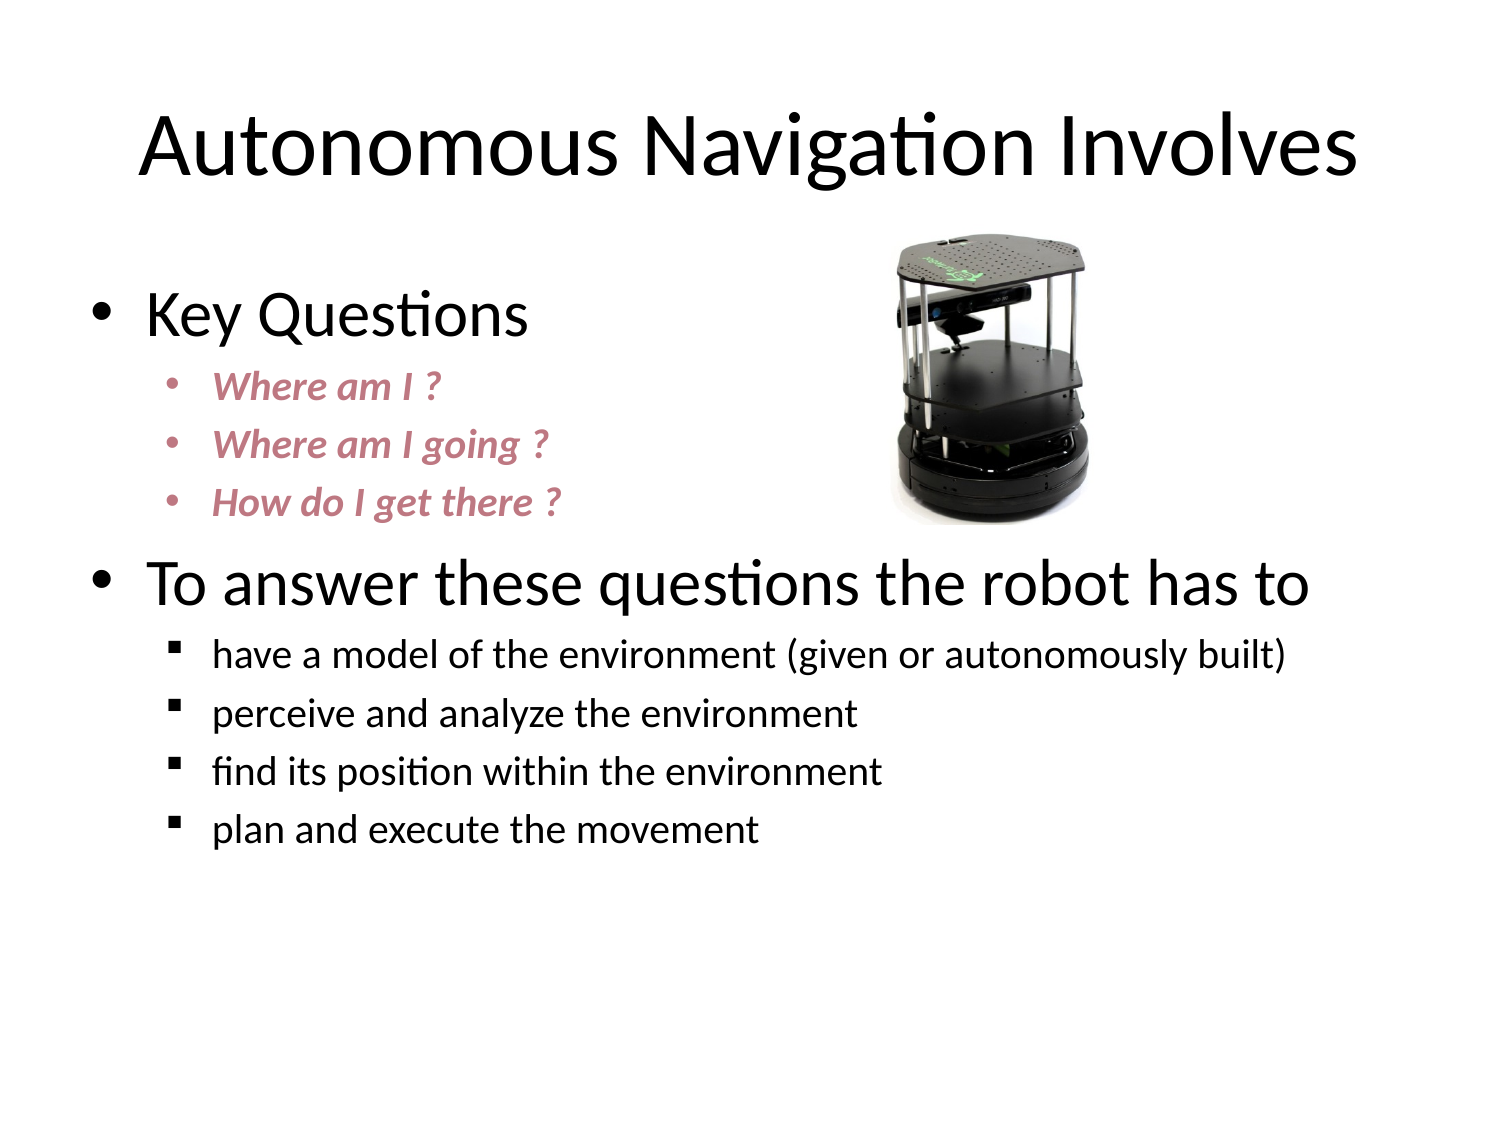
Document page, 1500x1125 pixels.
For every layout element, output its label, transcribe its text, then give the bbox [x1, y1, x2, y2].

title Autonomous Navigation Involves [75, 45, 1425, 233]
picture [787, 224, 1188, 526]
list Key Questions Where am I ? Where am I going ? How do I get there ? To answer these questions the robot has to have a model of the environment (given or autonomously built) perceive and analyze the environment find its position within the environment plan and execute the movement [75, 262, 1425, 1005]
